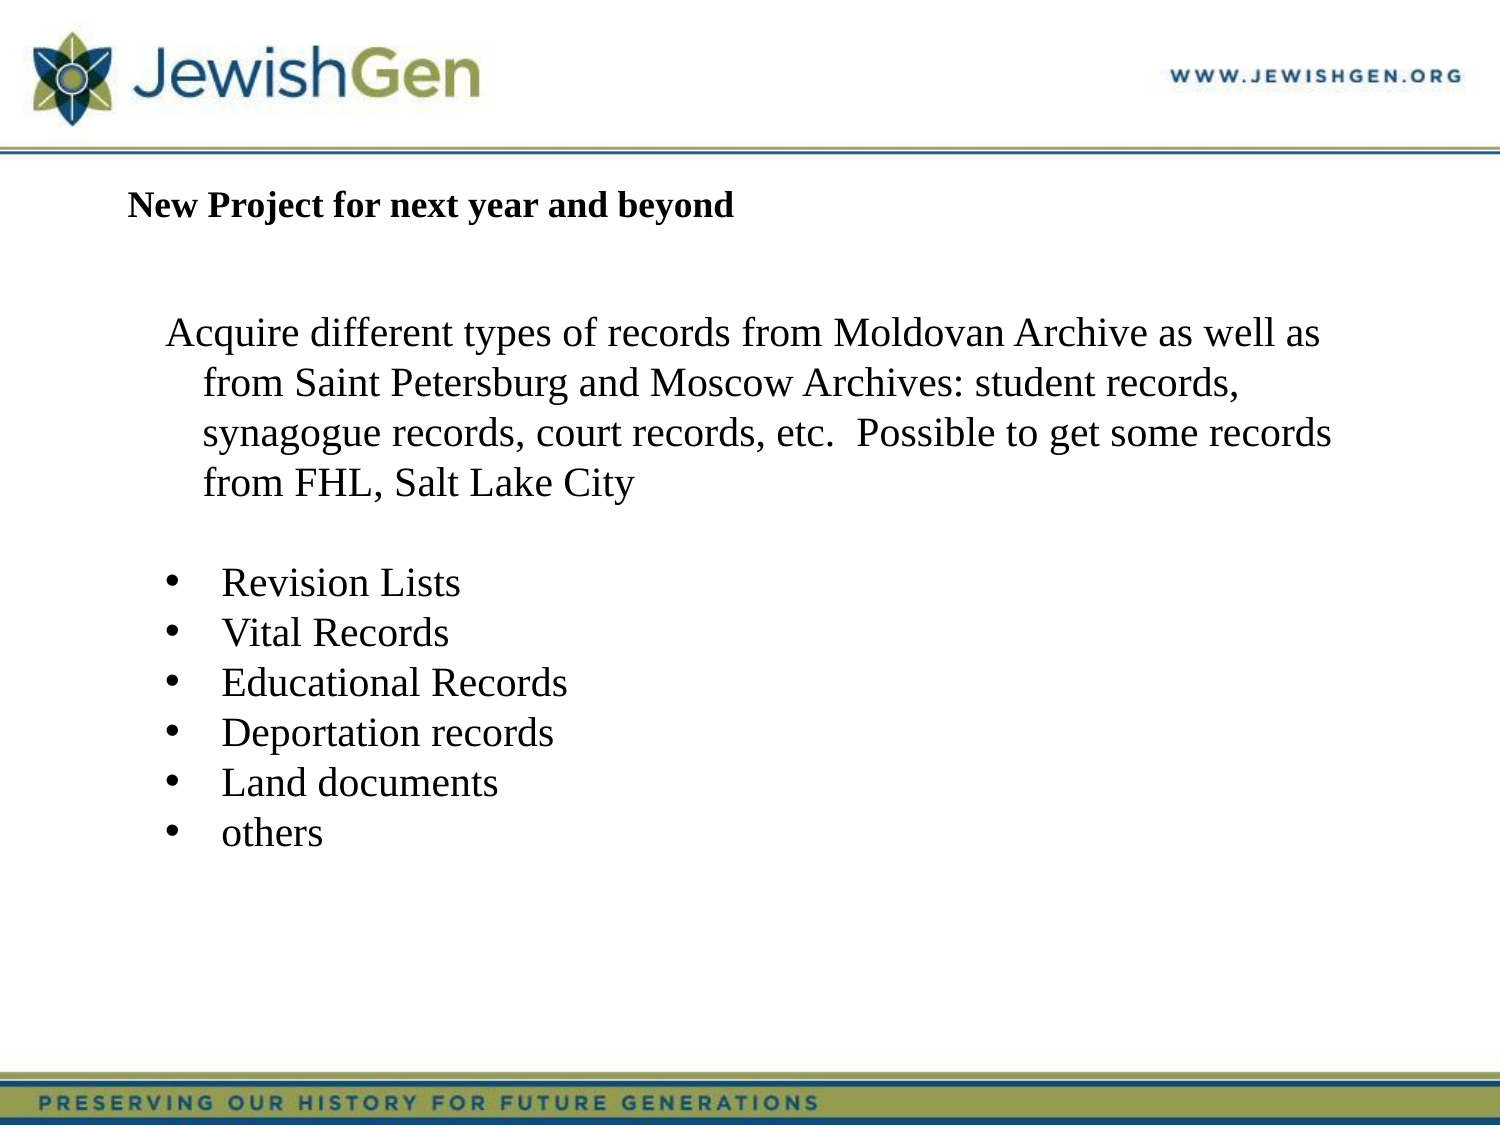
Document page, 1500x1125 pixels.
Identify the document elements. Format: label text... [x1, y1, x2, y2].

title New Project for next year and beyond [112, 168, 1388, 238]
picture [0, 0, 1500, 1125]
list Acquire different types of records from Moldovan Archive as well as from Saint Petersburg and Moscow Archives: student records, synagogue records, court records, etc. Possible to get some records from FHL, Salt Lake City Revision Lists Vital Records Educational Records Deportation records Land documents others [112, 290, 1388, 1000]
